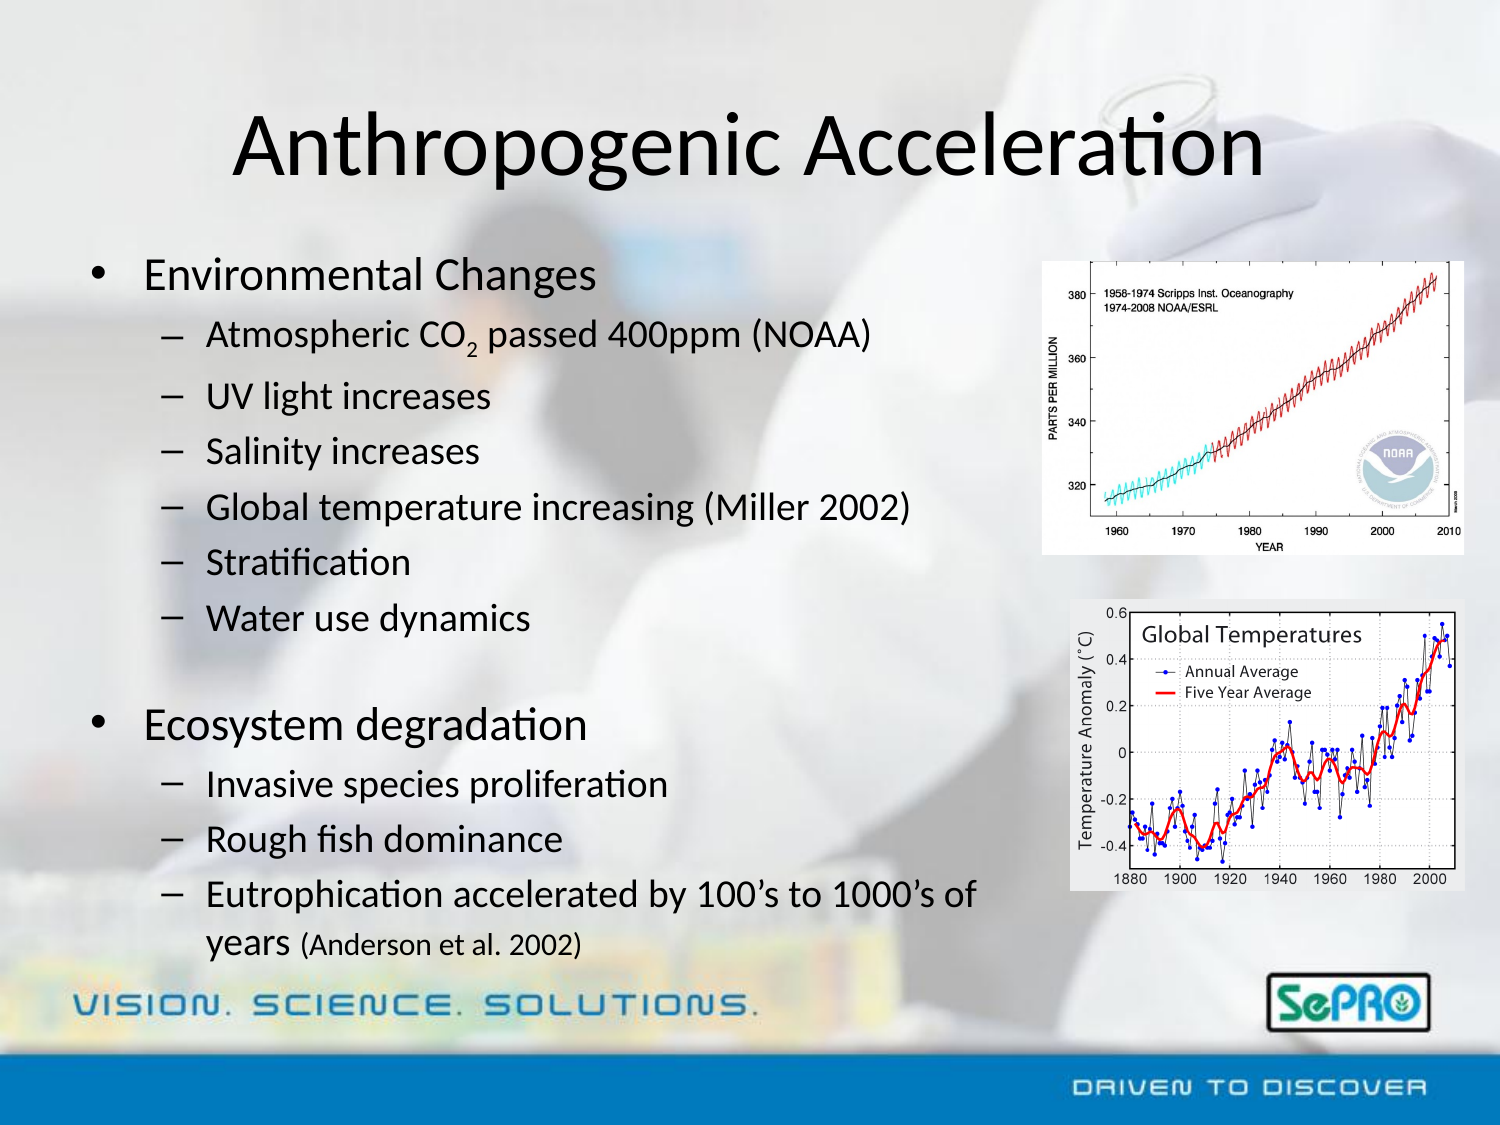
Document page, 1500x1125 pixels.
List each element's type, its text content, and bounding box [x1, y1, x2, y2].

title Anthropogenic Acceleration [75, 45, 1425, 233]
picture [0, 0, 1500, 1125]
list Environmental Changes Atmospheric CO2 passed 400ppm (NOAA) UV light increases Salinity increases Global temperature increasing (Miller 2002) Stratification Water use dynamics Ecosystem degradation Invasive species proliferation Rough fish dominance Eutrophication accelerated by 100’s to 1000’s of years (Anderson et al. 2002) [75, 235, 1017, 979]
